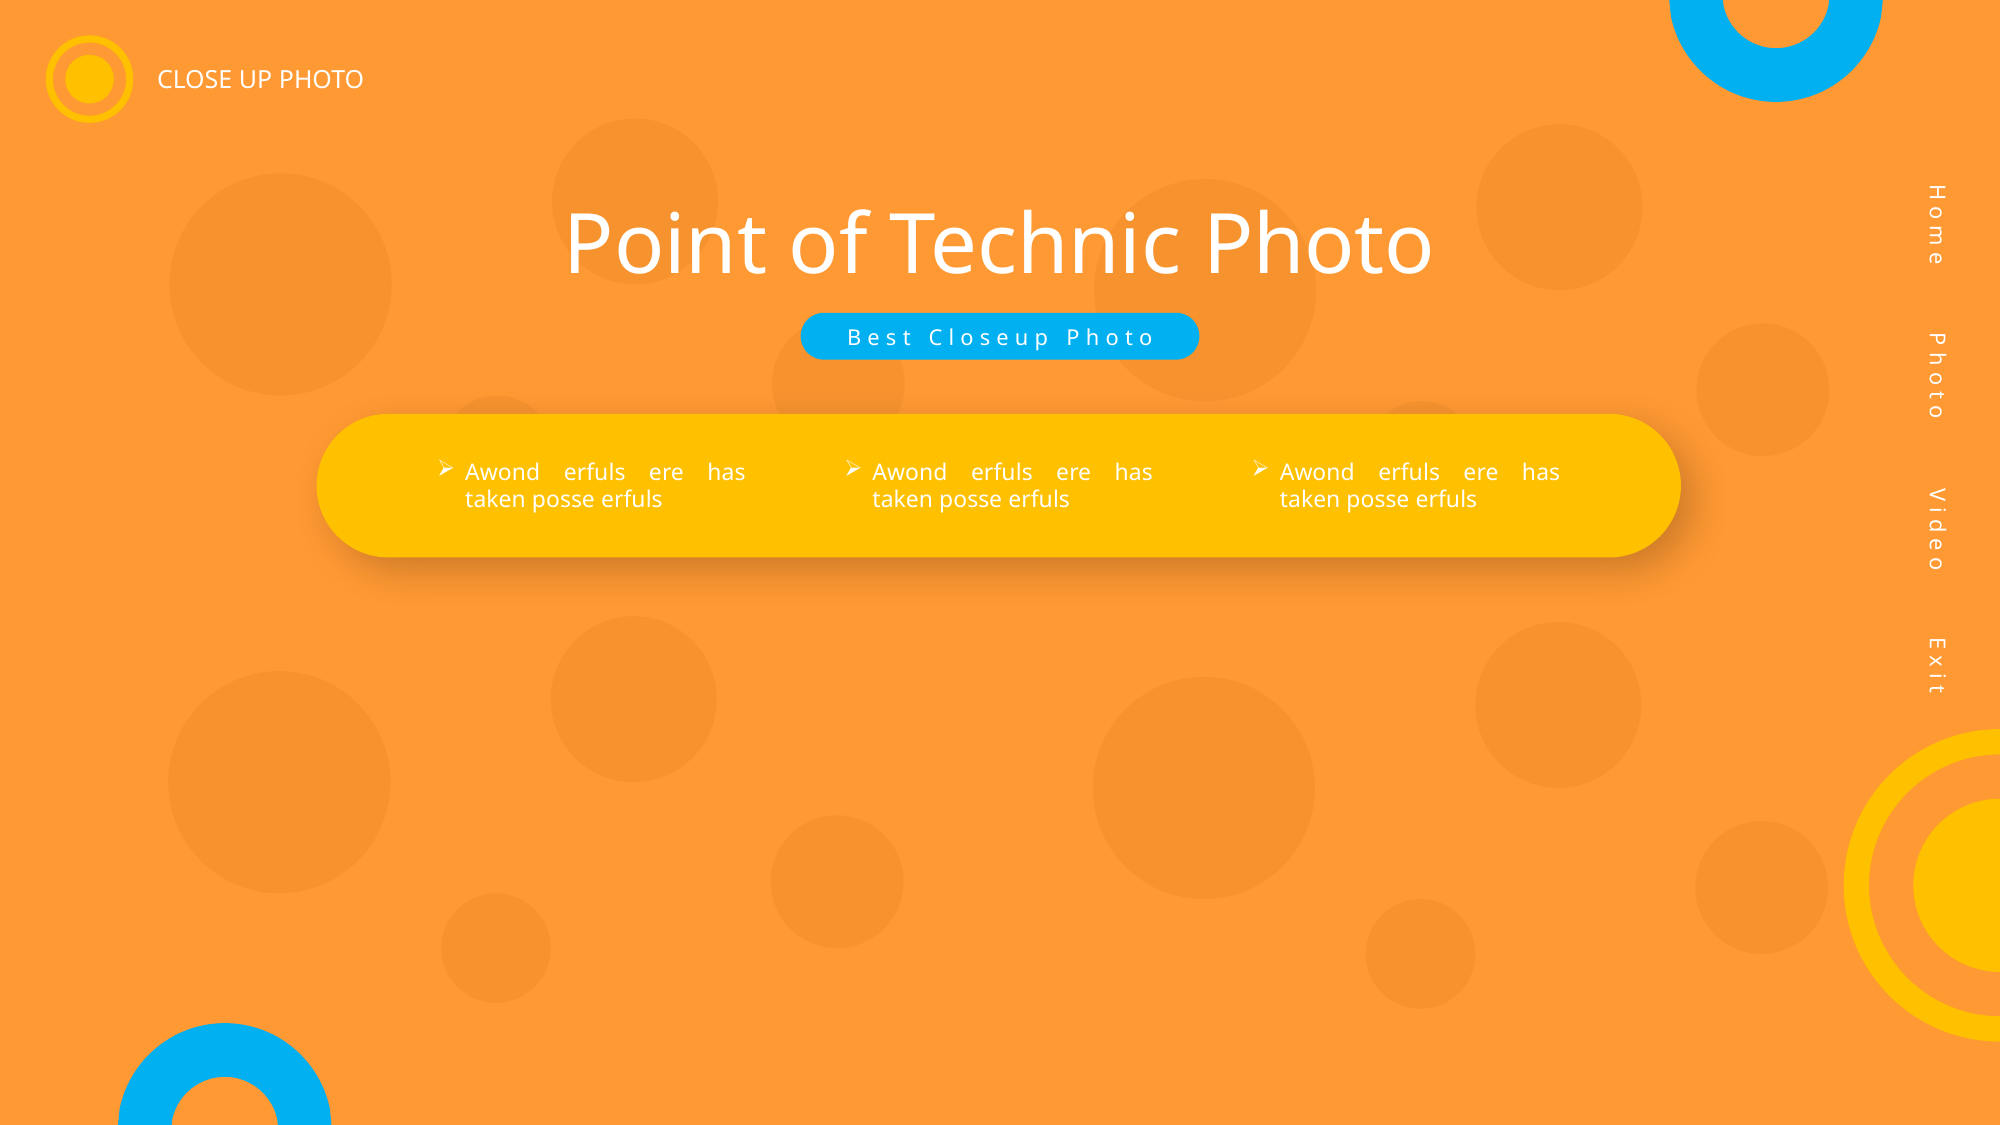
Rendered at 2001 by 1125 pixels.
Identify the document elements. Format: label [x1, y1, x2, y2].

text_box [45, 0, 2000, 1125]
text_box [422, 450, 1576, 521]
